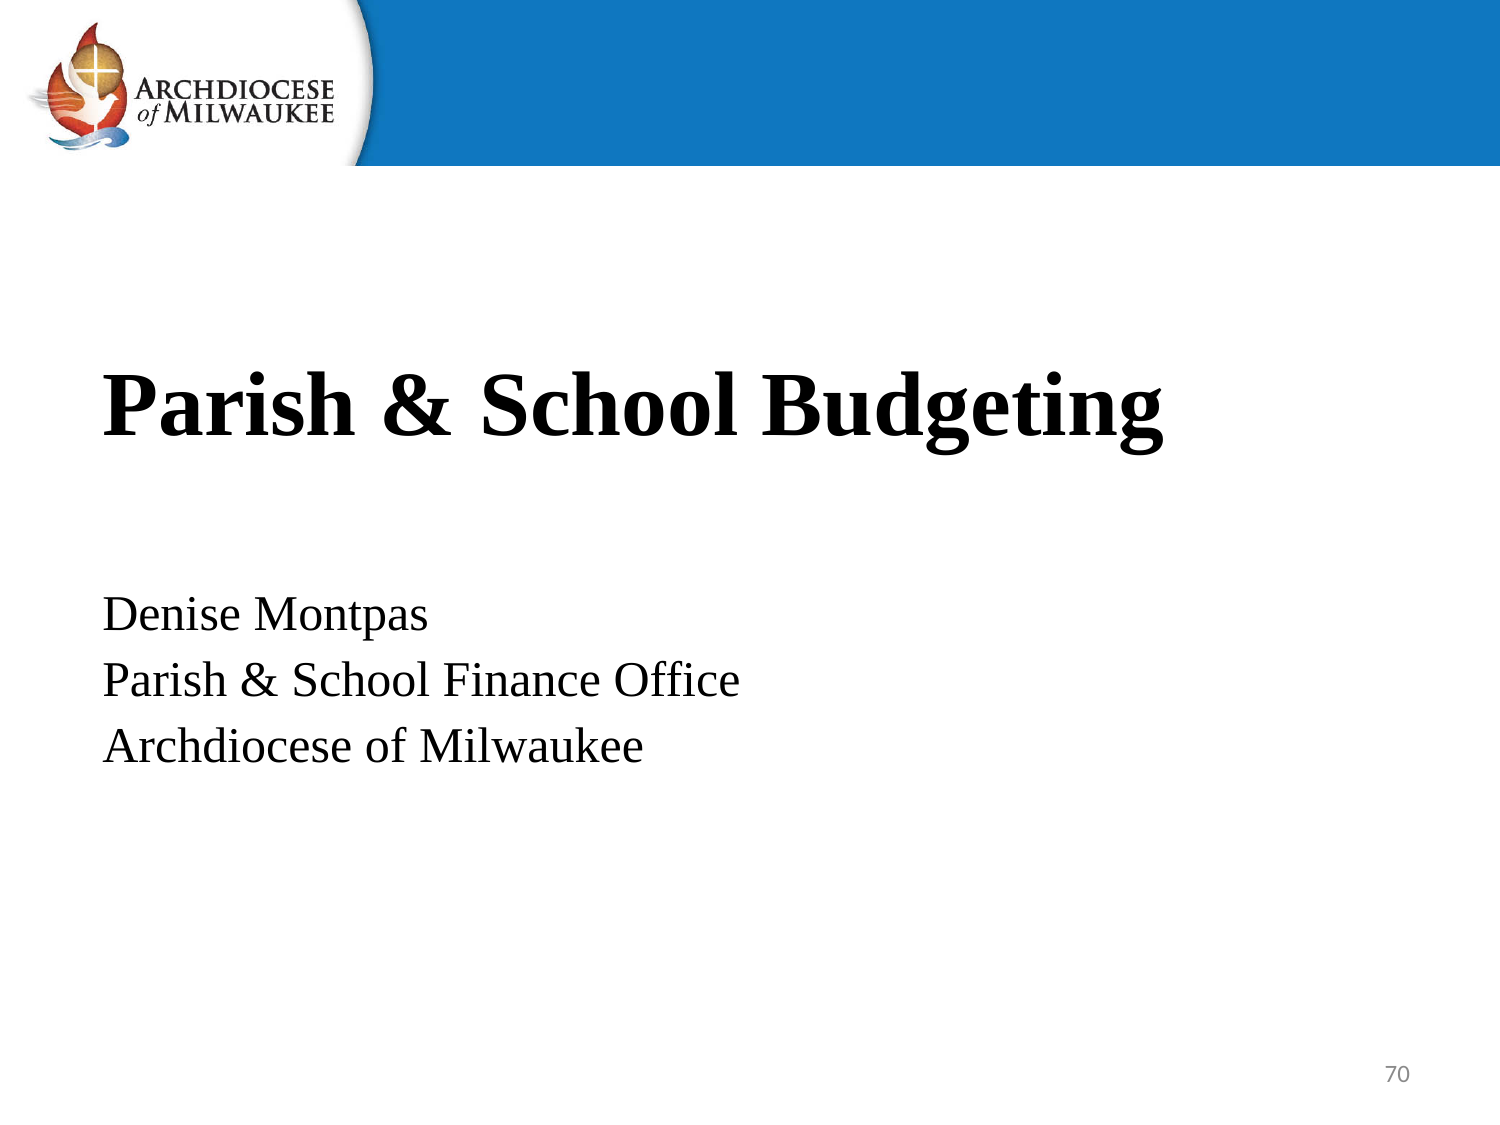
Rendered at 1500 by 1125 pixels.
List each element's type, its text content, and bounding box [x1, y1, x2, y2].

picture [0, 0, 1500, 166]
slide_number 70 [1074, 1042, 1425, 1103]
text_box Parish & School Budgeting Denise Montpas Parish & School Finance Office Archdiocese of Milwaukee [87, 324, 1463, 780]
